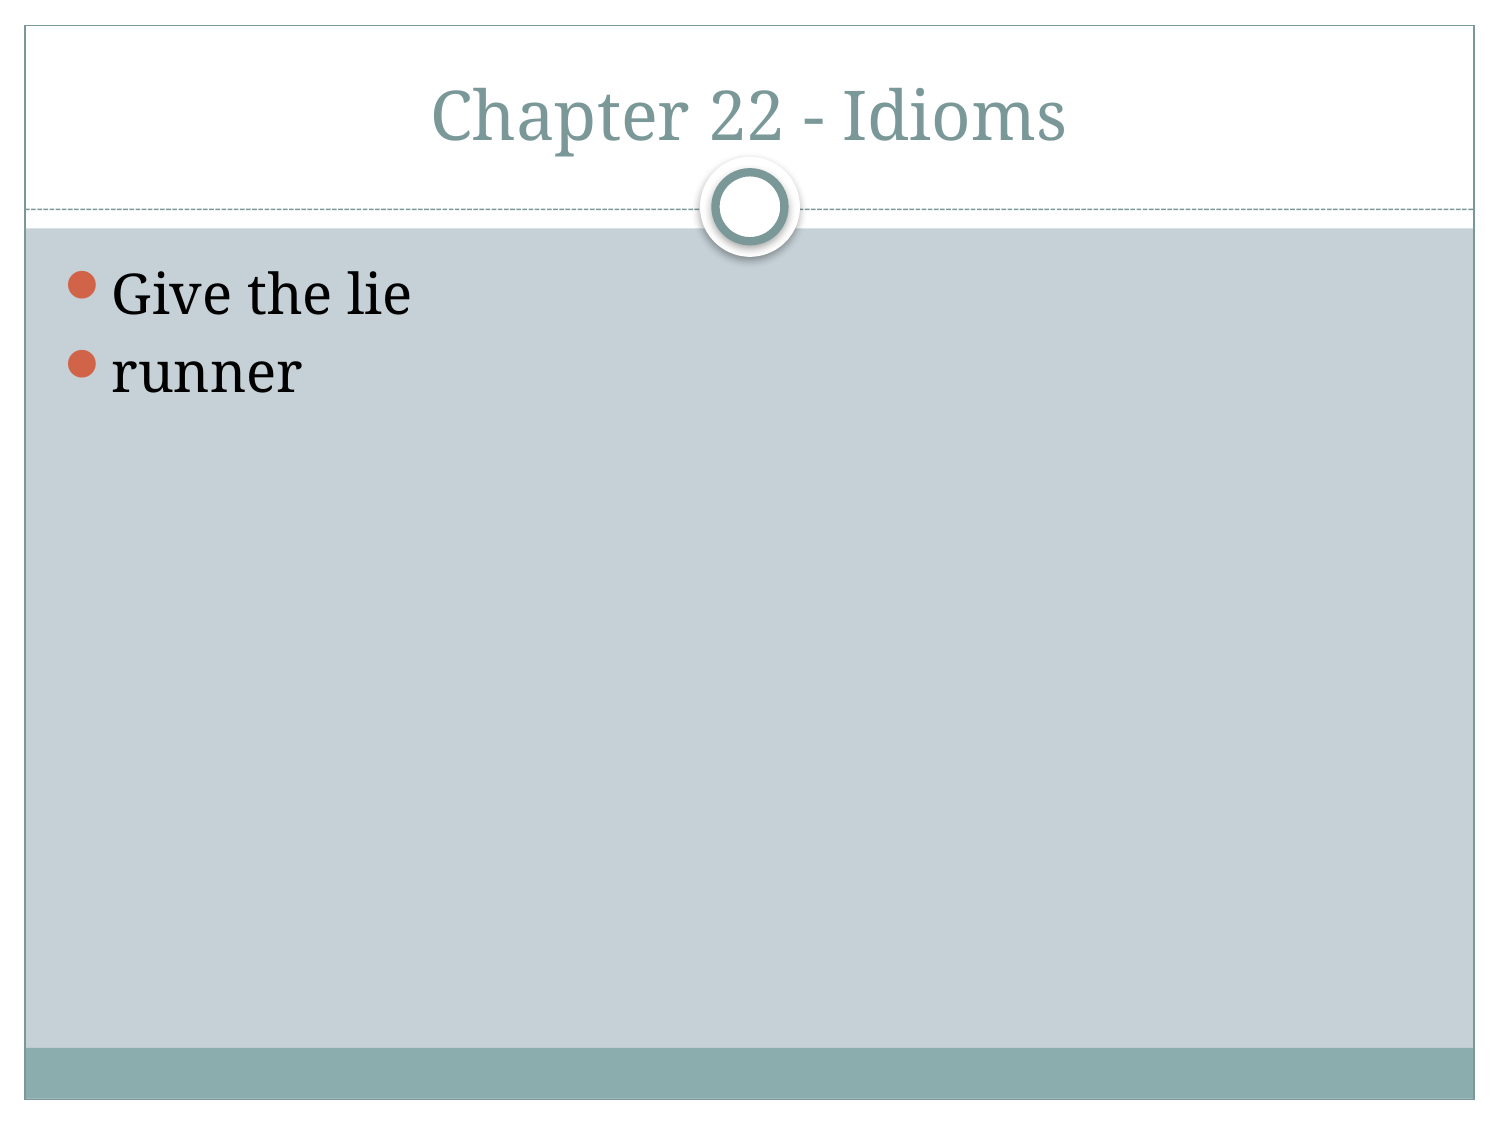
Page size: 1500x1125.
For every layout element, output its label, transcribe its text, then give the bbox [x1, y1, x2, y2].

title Chapter 22 - Idioms [49, 37, 1450, 162]
list Give the lie runner [49, 250, 1445, 1001]
